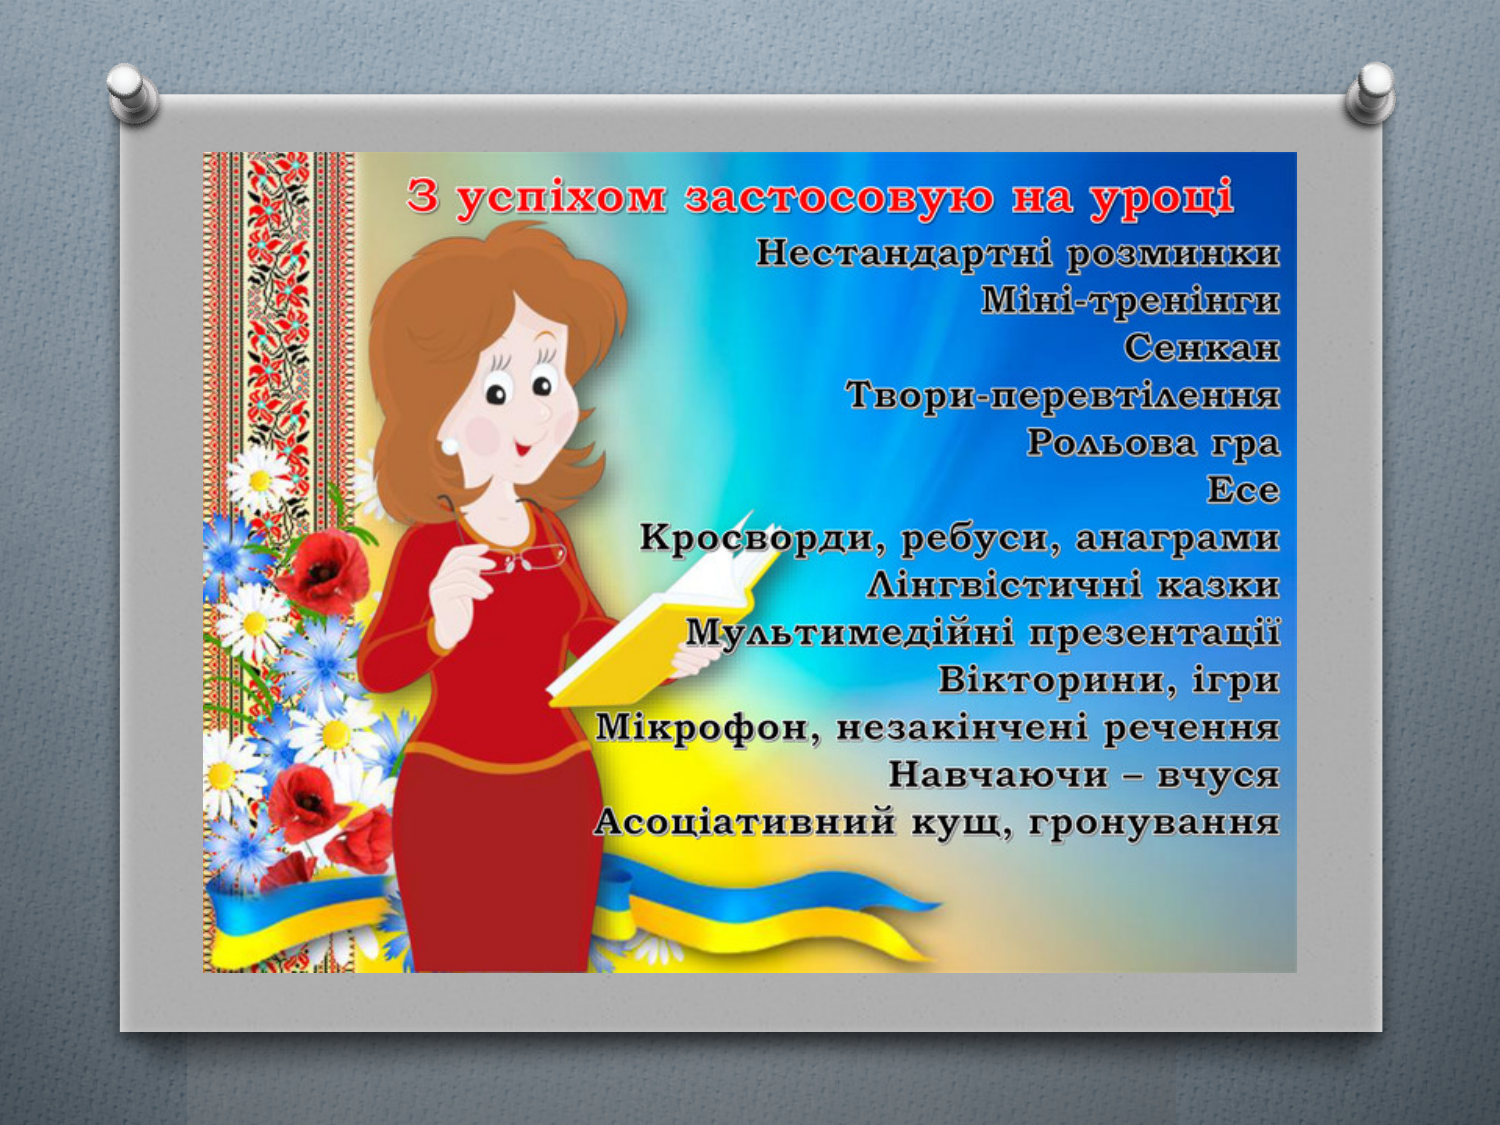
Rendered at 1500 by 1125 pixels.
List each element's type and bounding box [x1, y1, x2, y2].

picture [1317, 35, 1439, 156]
picture [75, 29, 198, 153]
picture [756, 237, 789, 267]
picture [202, 152, 1298, 973]
